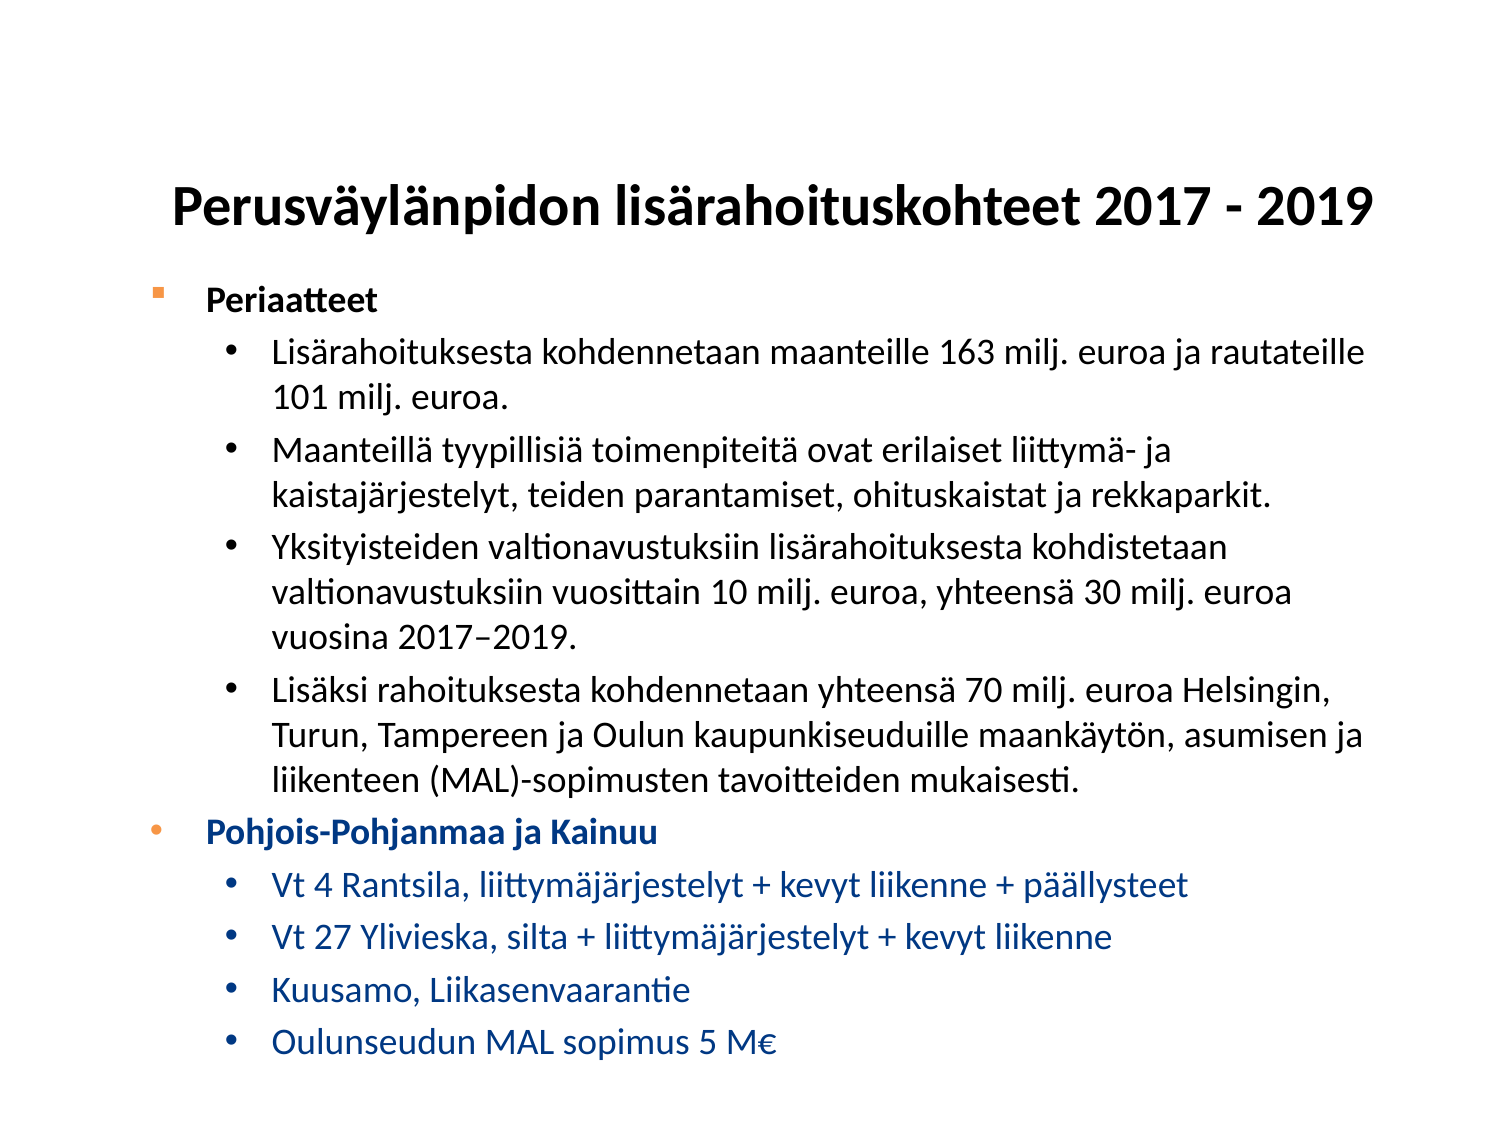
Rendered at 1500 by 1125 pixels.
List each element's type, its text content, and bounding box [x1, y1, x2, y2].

list Periaatteet Lisärahoituksesta kohdennetaan maanteille 163 milj. euroa ja rautateille 101 milj. euroa. Maanteillä tyypillisiä toimenpiteitä ovat erilaiset liittymä- ja kaistajärjestelyt, teiden parantamiset, ohituskaistat ja rekkaparkit. Yksityisteiden valtionavustuksiin lisärahoituksesta kohdistetaan valtionavustuksiin vuosittain 10 milj. euroa, yhteensä 30 milj. euroa vuosina 2017–2019. Lisäksi rahoituksesta kohdennetaan yhteensä 70 milj. euroa Helsingin, Turun, Tampereen ja Oulun kaupunkiseuduille maankäytön, asumisen ja liikenteen (MAL)-sopimusten tavoitteiden mukaisesti. Pohjois-Pohjanmaa ja Kainuu Vt 4 Rantsila, liittymäjärjestelyt + kevyt liikenne + päällysteet Vt 27 Ylivieska, silta + liittymäjärjestelyt + kevyt liikenne Kuusamo, Liikasenvaarantie Oulunseudun MAL sopimus 5 M€ [134, 266, 1412, 914]
title Perusväylänpidon lisärahoituskohteet 2017 - 2019 [135, 148, 1412, 255]
